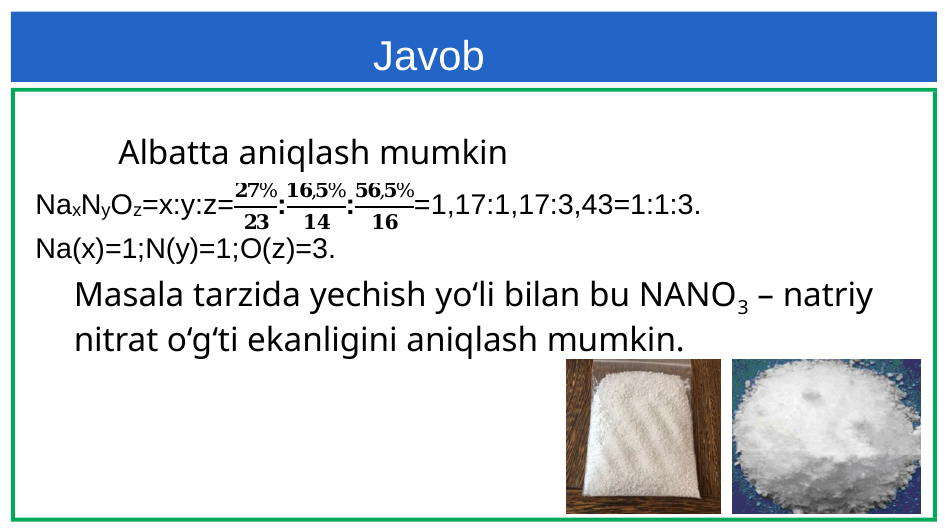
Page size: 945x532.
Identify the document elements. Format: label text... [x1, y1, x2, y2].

text_box Javob [283, 17, 569, 86]
text_box Masala tarzida yechish yo‘li bilan bu NANO3 – natriy nitrat o‘g‘ti ekanligini aniqlash mumkin. [58, 265, 921, 366]
picture [566, 359, 721, 514]
picture [731, 359, 921, 514]
text_box Albatta aniqlash mumkin [103, 123, 524, 179]
picture [35, 182, 709, 269]
